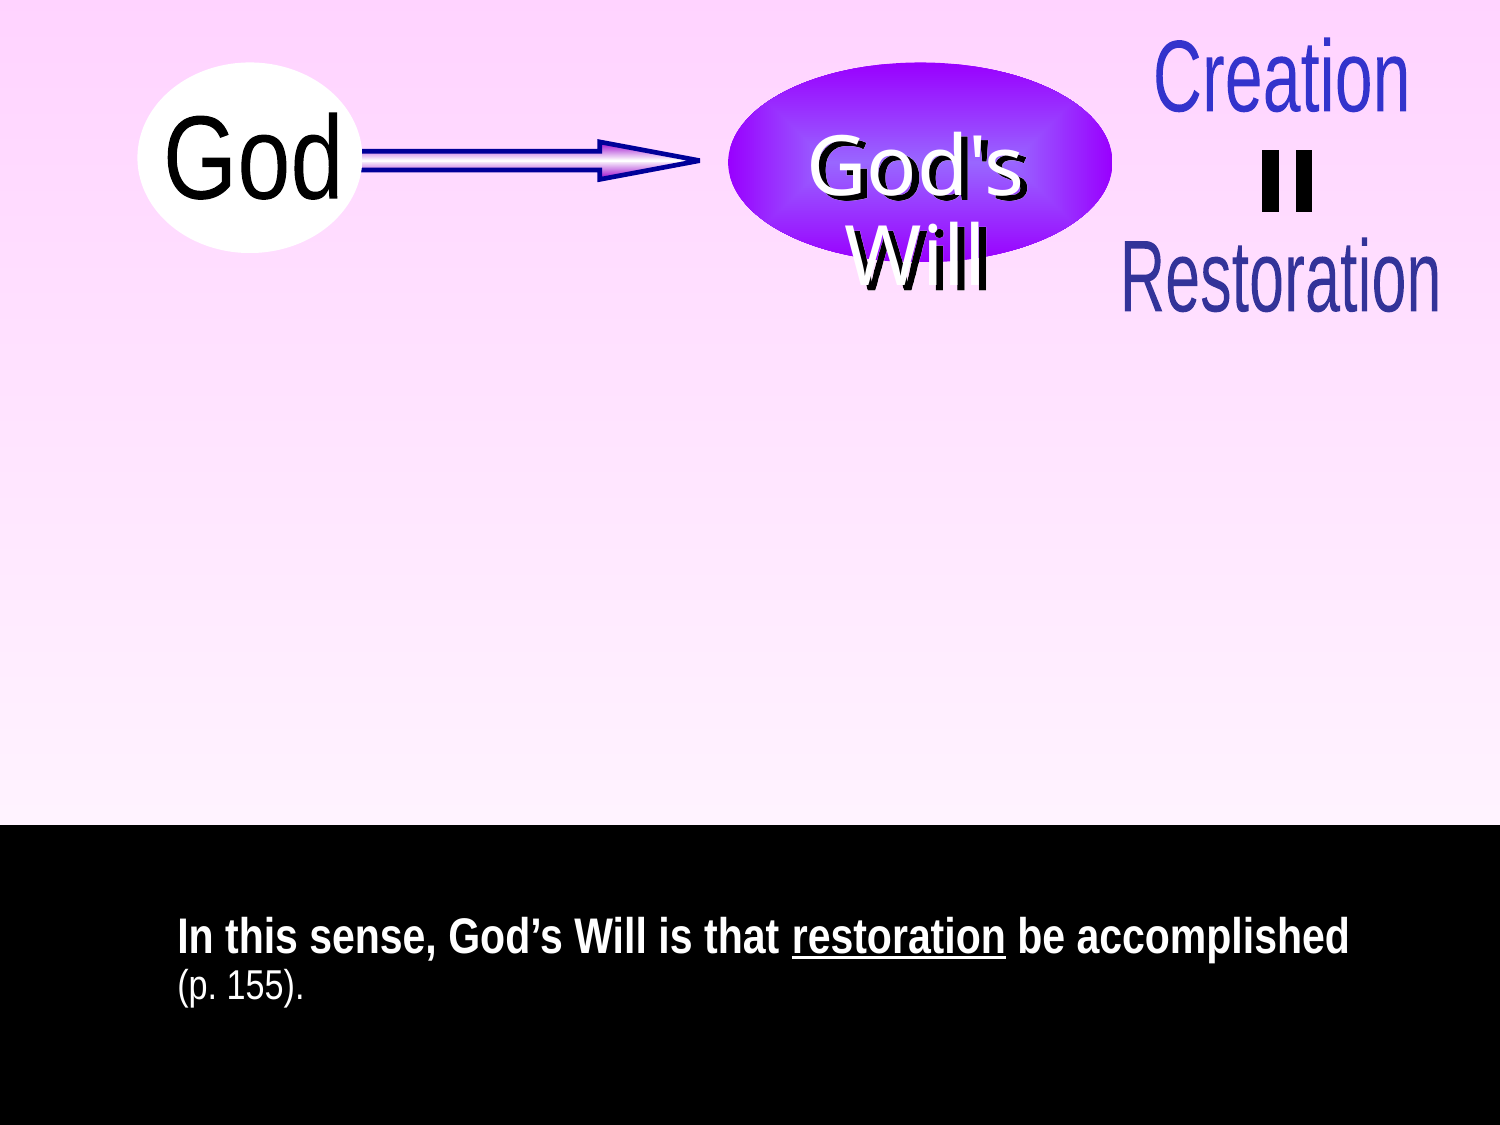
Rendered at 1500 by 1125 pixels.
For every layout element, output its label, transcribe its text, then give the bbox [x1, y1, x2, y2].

text_box [0, 826, 1500, 1125]
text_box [1261, 149, 1313, 213]
text_box In this sense, God’s Will is that restoration be accomplished (p. 155). [162, 894, 1388, 1016]
text_box [366, 141, 700, 180]
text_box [724, 62, 1113, 263]
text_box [137, 62, 363, 254]
